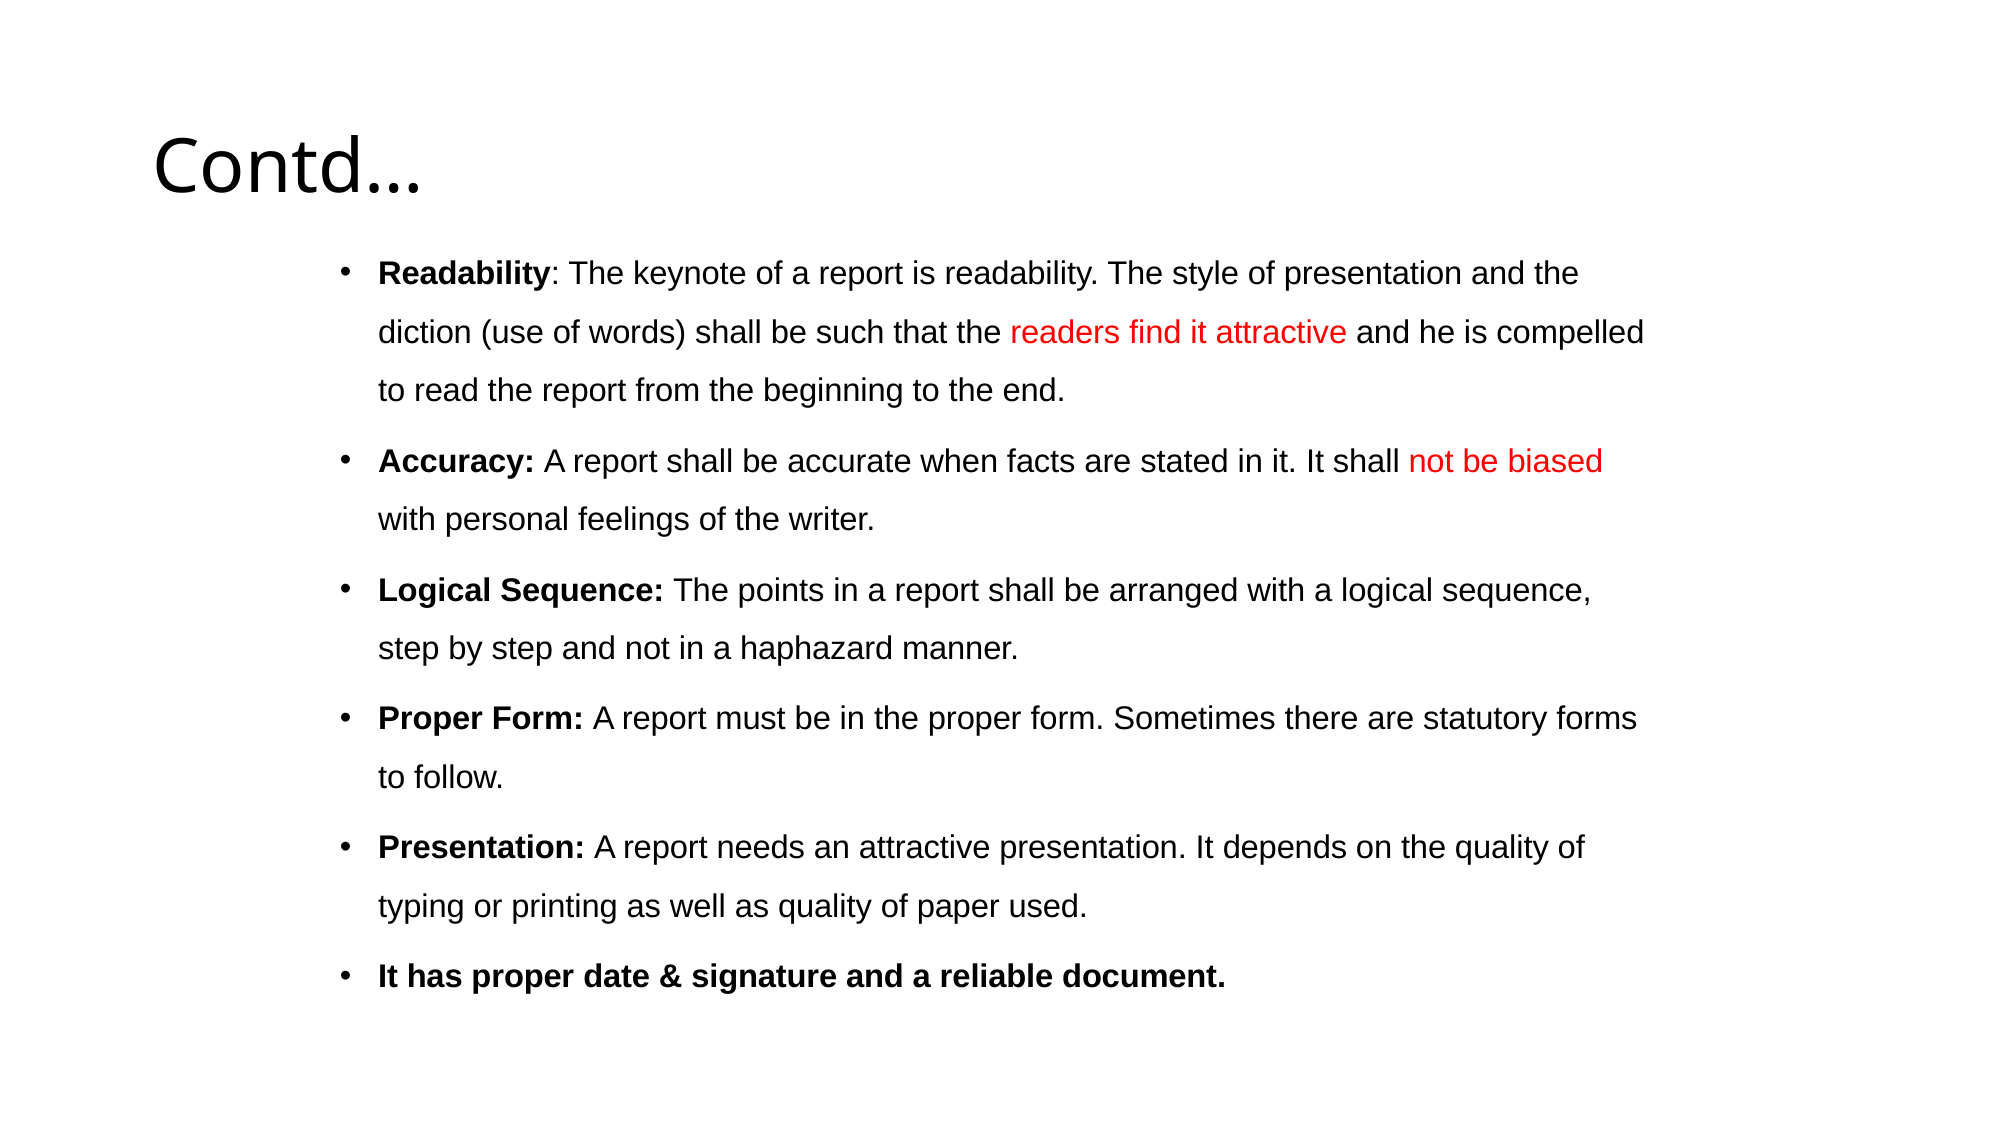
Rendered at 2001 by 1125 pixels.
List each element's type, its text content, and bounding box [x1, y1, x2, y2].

list Readability: The keynote of a report is readability. The style of presentation and the diction (use of words) shall be such that the readers find it attractive and he is compelled to read the report from the beginning to the end. Accuracy: A report shall be accurate when facts are stated in it. It shall not be biased with personal feelings of the writer. Logical Sequence: The points in a report shall be arranged with a logical sequence, step by step and not in a haphazard manner. Proper Form: A report must be in the proper form. Sometimes there are statutory forms to follow. Presentation: A report needs an attractive presentation. It depends on the quality of typing or printing as well as quality of paper used. It has proper date & signature and a reliable document. [324, 224, 1675, 1005]
title Contd… [137, 59, 1863, 278]
